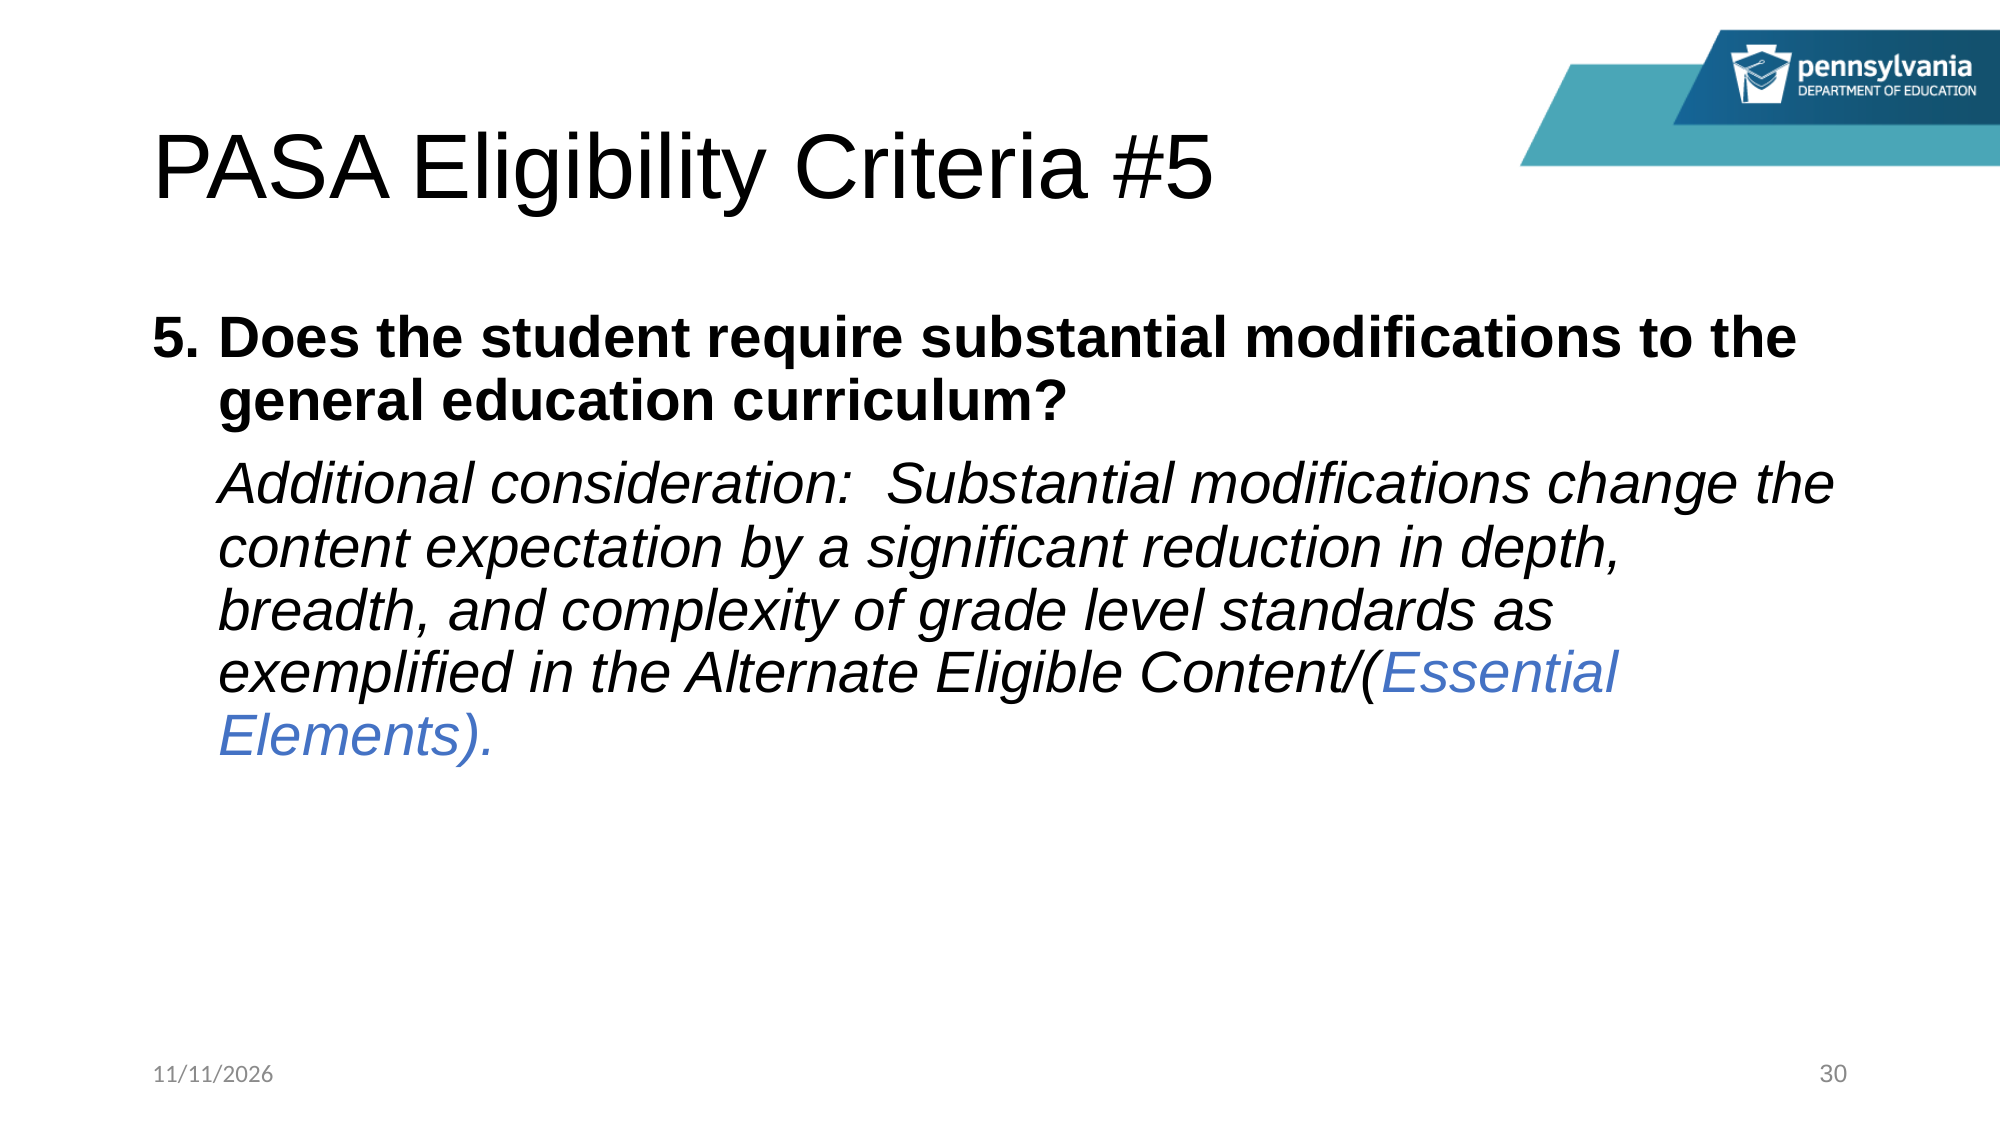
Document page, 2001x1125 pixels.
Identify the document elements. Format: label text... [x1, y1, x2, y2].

picture [275, 0, 2000, 220]
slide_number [137, 1042, 588, 1103]
list Does the student require substantial modifications to the general education curriculum? Additional consideration: Substantial modifications change the content expectation by a significant reduction in depth, breadth, and complexity of grade level standards as exemplified in the Alternate Eligible Content/(Essential Elements). [137, 299, 1863, 1014]
slide_number 30 [1412, 1042, 1863, 1103]
title PASA Eligibility Criteria #5 [137, 59, 1863, 278]
